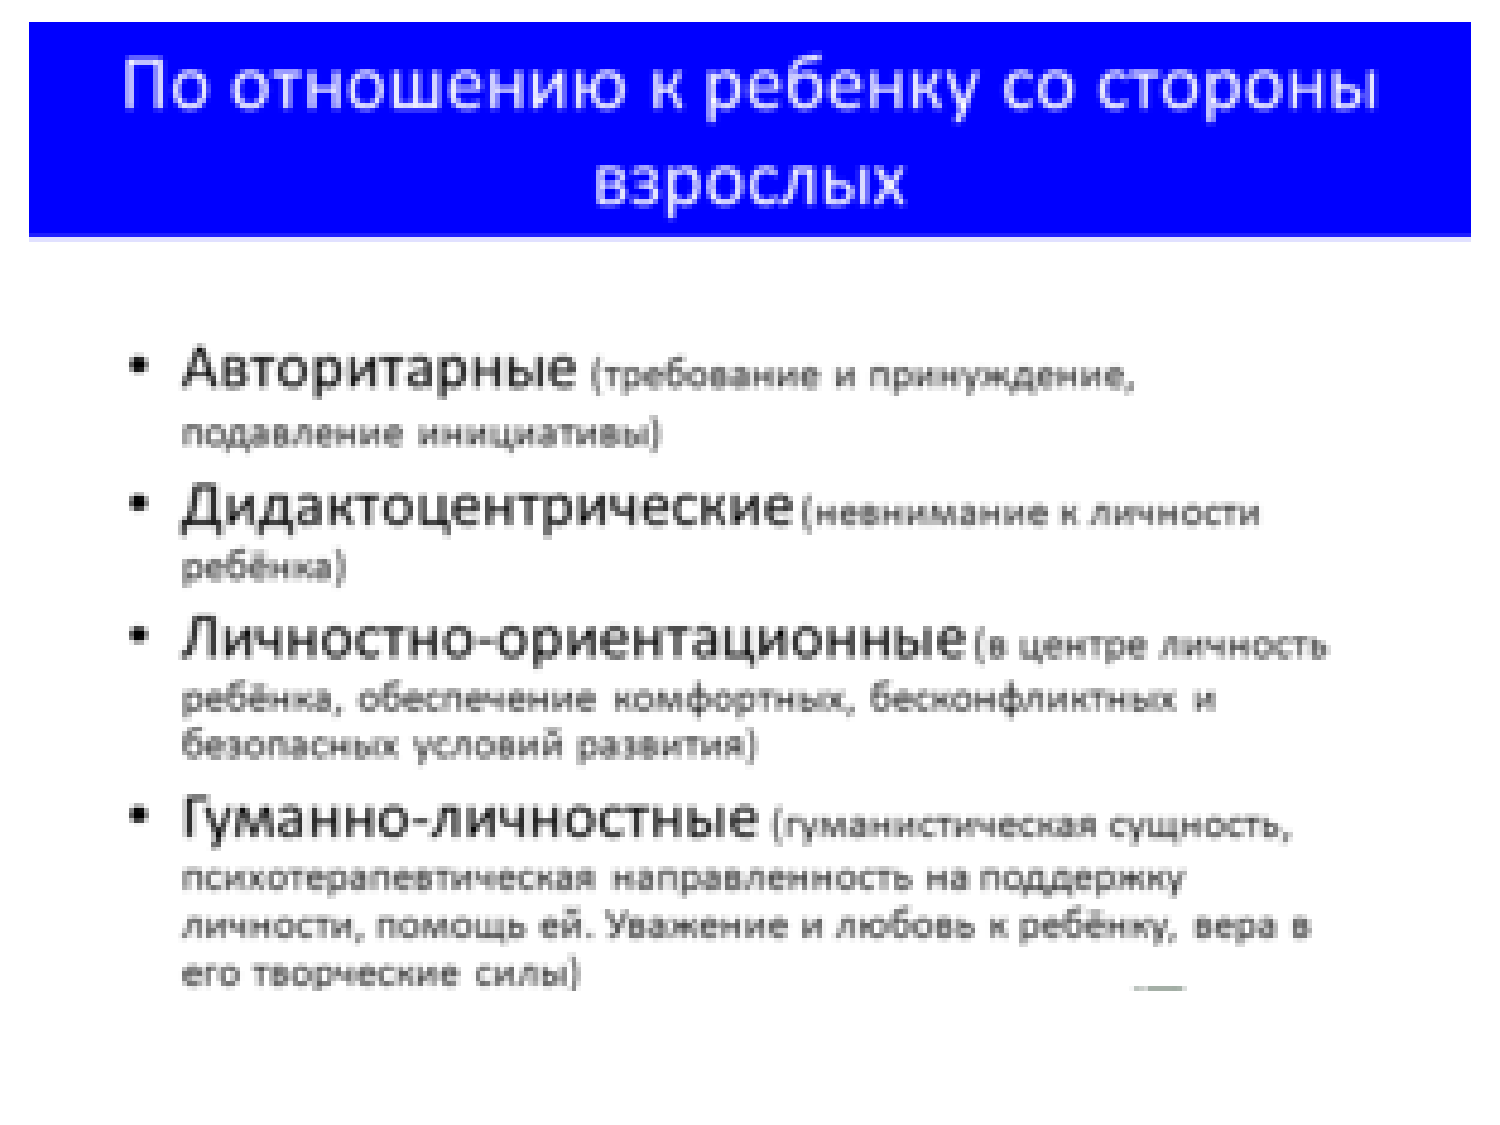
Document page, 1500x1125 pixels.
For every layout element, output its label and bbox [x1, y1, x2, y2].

picture [29, 21, 1471, 991]
